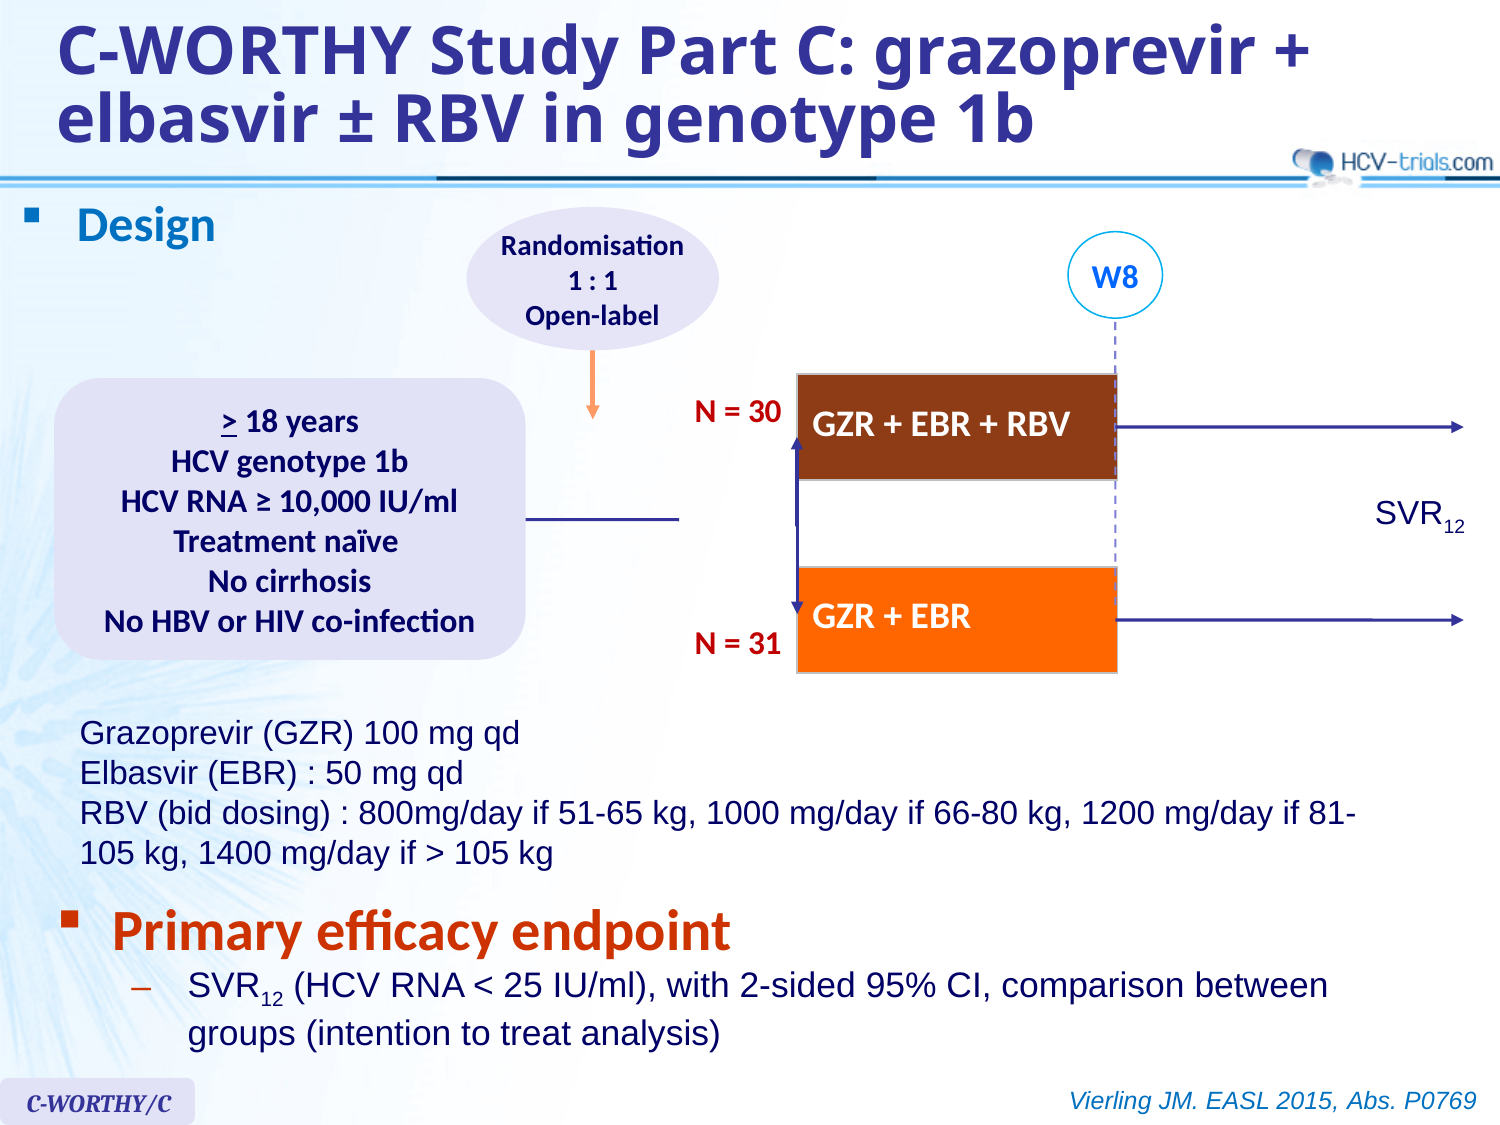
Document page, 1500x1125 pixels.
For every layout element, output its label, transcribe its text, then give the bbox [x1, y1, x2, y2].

text_box N = 30 [679, 381, 797, 437]
table_header GZR + EBR + RBV [798, 375, 1117, 479]
text_box W8 [1068, 231, 1163, 319]
text_box [1115, 613, 1464, 627]
table_header GZR + EBR [798, 568, 1117, 672]
text_box C-WORTHY Study Part C: grazoprevir + elbasvir ± RBV in genotype 1b [41, 12, 1412, 173]
picture [0, 0, 1500, 1125]
text_box SVR12 [1360, 484, 1480, 545]
text_box Randomisation 1 : 1 Open-label [466, 206, 720, 351]
text_box Design [5, 184, 303, 280]
text_box [1115, 420, 1464, 434]
text_box Grazoprevir (GZR) 100 mg qd Elbasvir (EBR) : 50 mg qd RBV (bid dosing) : 800mg/day if 51-65 kg, 1000 mg/day if 66-80 kg, 1200 mg/day if 81-105 kg, 1400 mg/day if > 105 kg [64, 704, 1424, 879]
text_box Vierling JM. EASL 2015, Abs. P0769 [821, 1077, 1499, 1122]
text_box [0, 1077, 191, 1125]
text_box C-WORTHY/C [11, 1079, 195, 1125]
text_box Primary efficacy endpoint SVR12 (HCV RNA < 25 IU/ml), with 2-sided 95% CI, comparison between groups (intention to treat analysis) [41, 884, 1447, 1061]
text_box > 18 years HCV genotype 1b HCV RNA ≥ 10,000 IU/ml Treatment naïve No cirrhosis No HBV or HIV co-infection [54, 378, 526, 660]
text_box N = 31 [679, 614, 797, 669]
